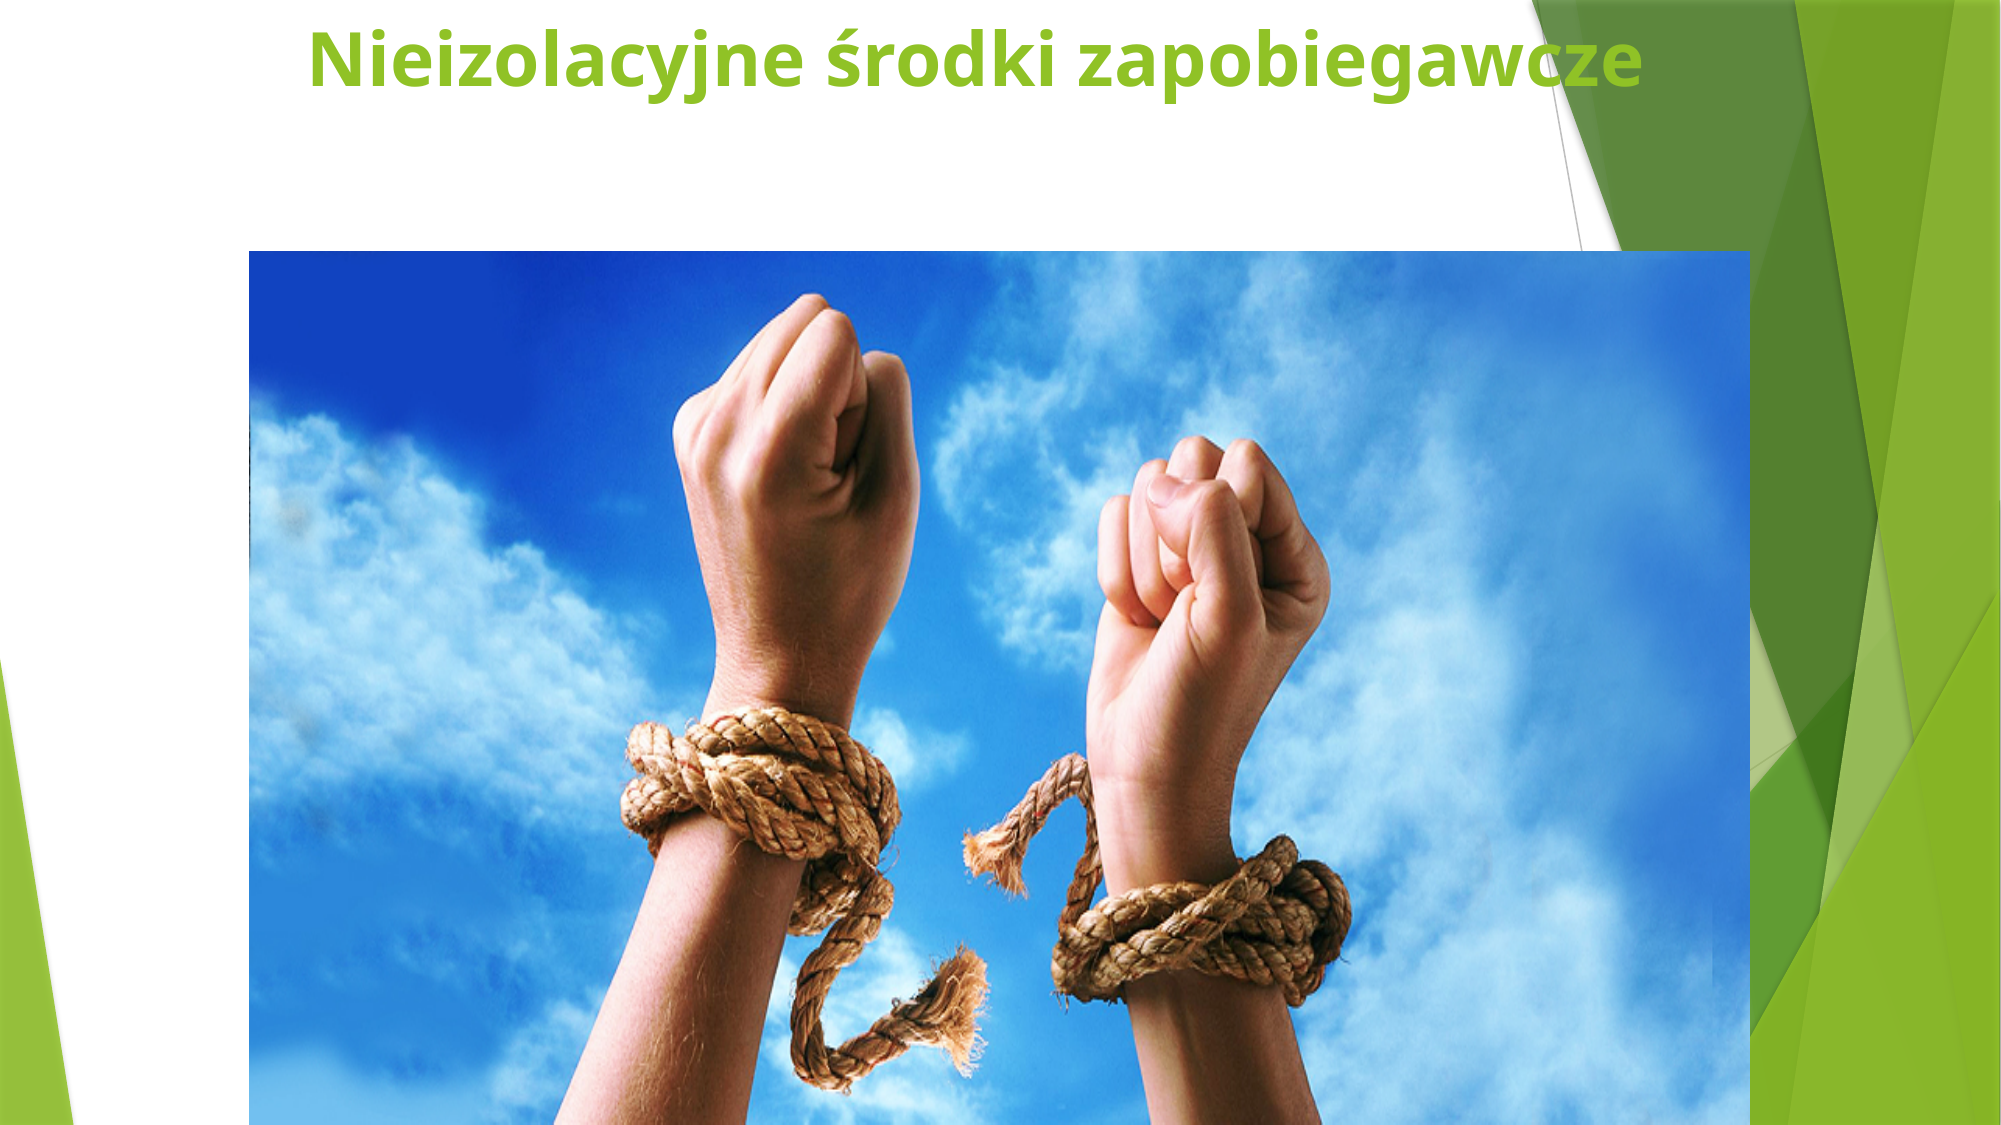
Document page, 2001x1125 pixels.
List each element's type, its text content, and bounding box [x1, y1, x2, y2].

title Nieizolacyjne środki zapobiegawcze [291, 3, 1733, 250]
picture [249, 250, 1751, 1125]
